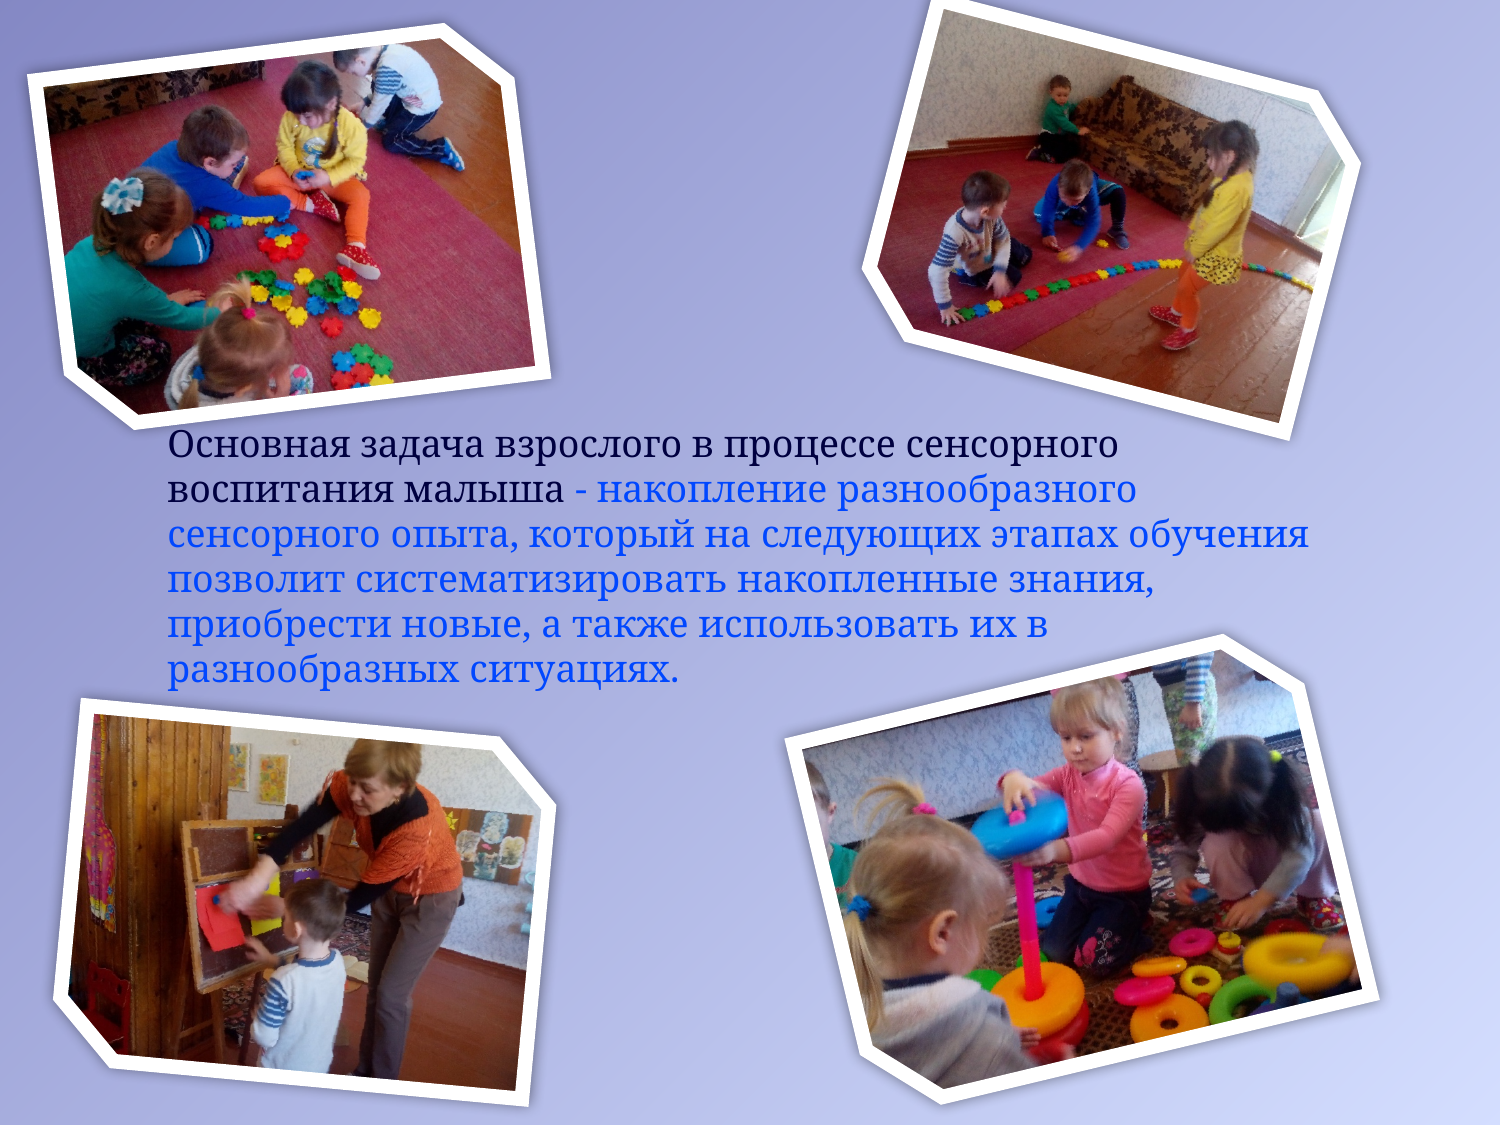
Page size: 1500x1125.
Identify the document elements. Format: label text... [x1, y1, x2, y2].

picture [44, 39, 534, 414]
text_box Основная задача взрослого в процессе сенсорного воспитания малыша - накопление разнообразного сенсорного опыта, который на следующих этапах обучения позволит систематизировать накопленные знания, приобрести новые, а также использовать их в разнообразных ситуациях. [152, 412, 1360, 743]
picture [878, 12, 1345, 420]
picture [803, 650, 1362, 1088]
picture [69, 715, 541, 1090]
